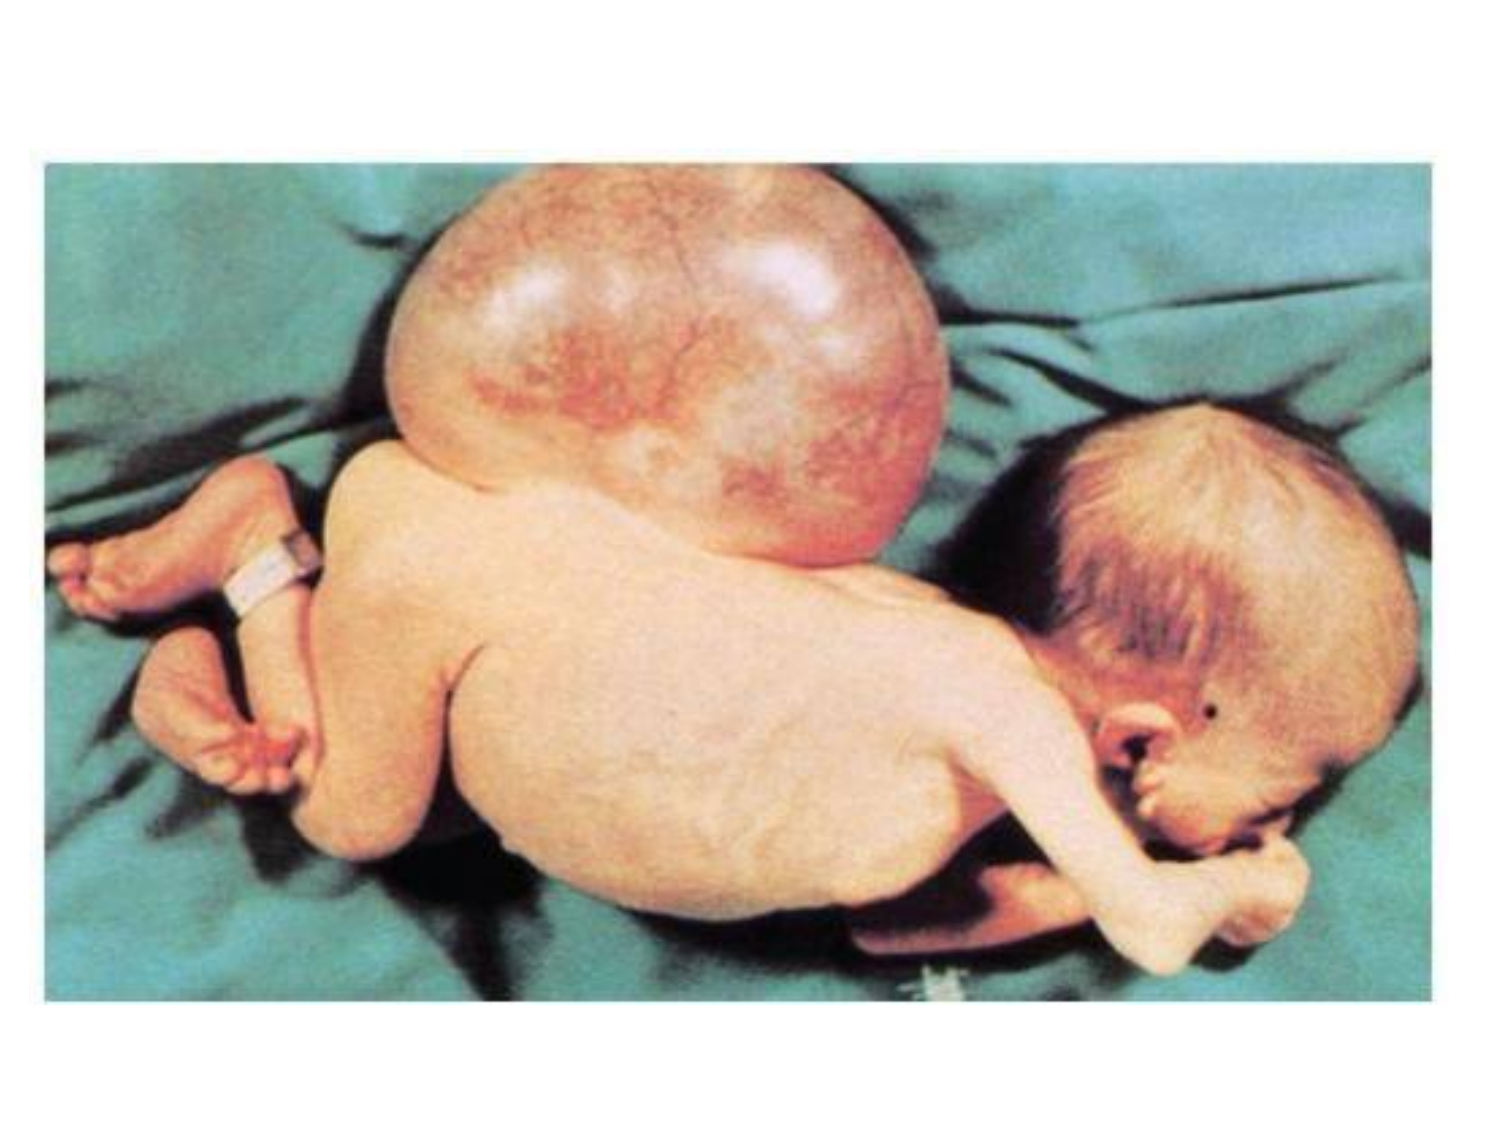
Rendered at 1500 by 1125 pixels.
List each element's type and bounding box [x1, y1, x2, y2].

picture [29, 148, 1450, 1005]
